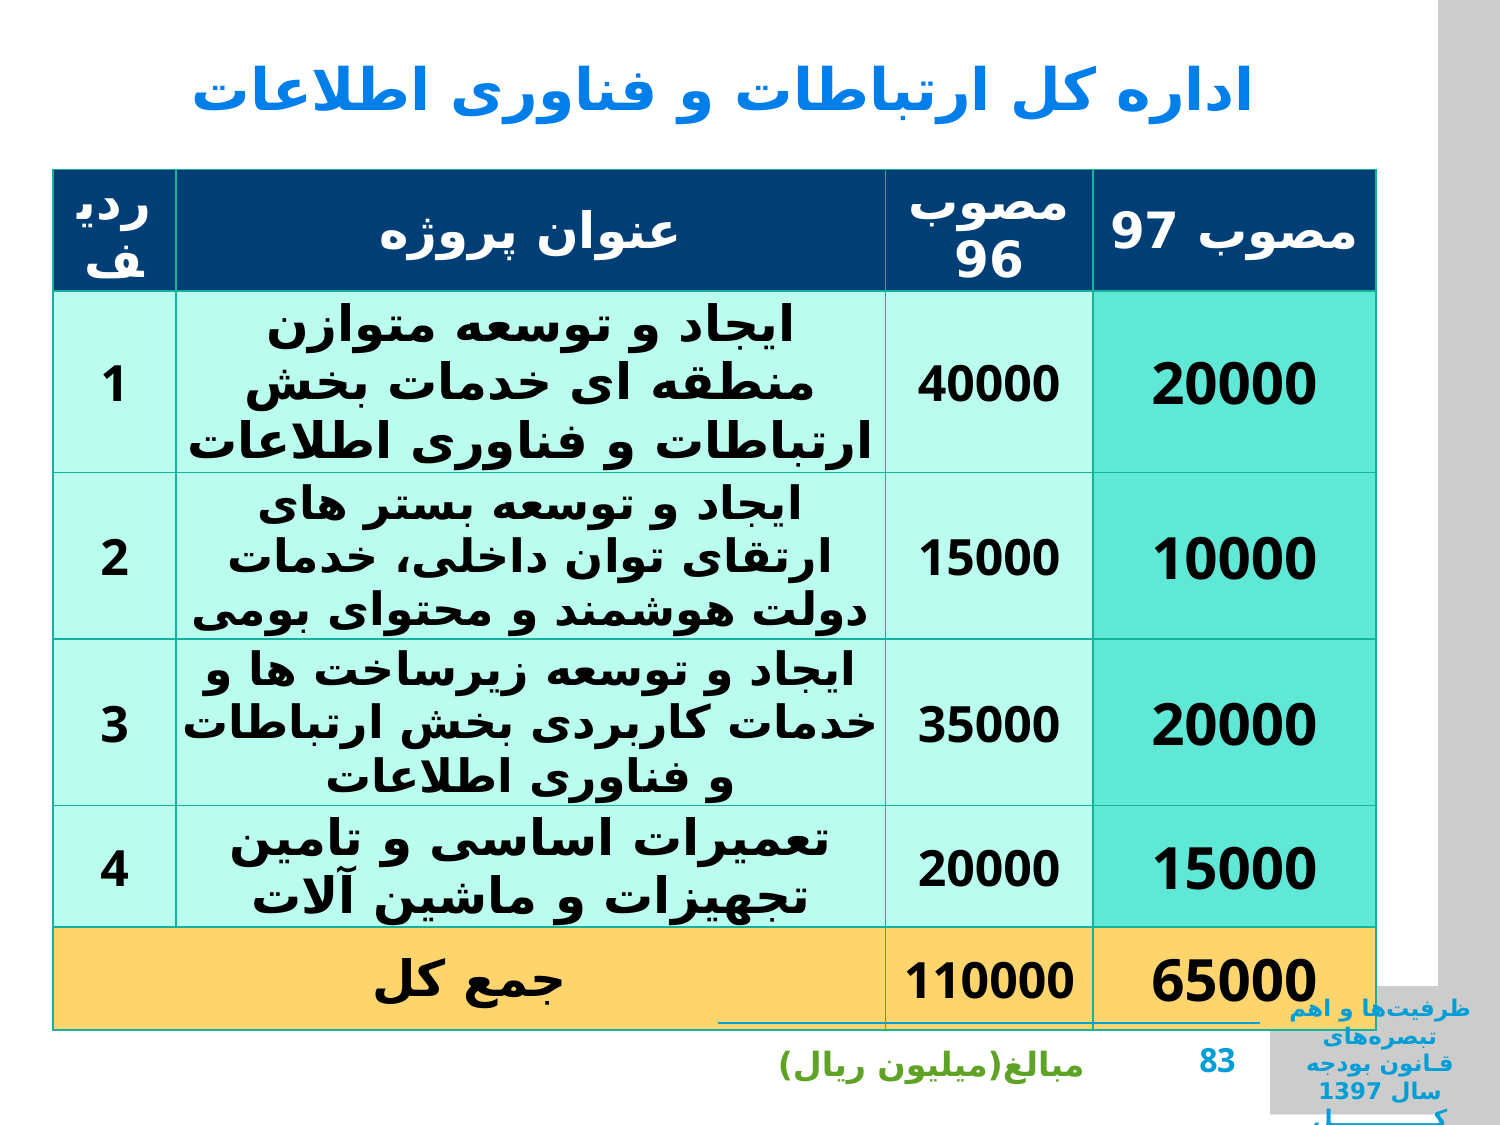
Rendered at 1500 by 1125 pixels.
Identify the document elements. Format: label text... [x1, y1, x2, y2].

table_cell 10000 [1094, 473, 1265, 638]
table_cell 2 [54, 473, 175, 638]
table_cell 15000 [886, 473, 1092, 638]
table_header عنوان پروژه [177, 170, 885, 290]
table_cell 35000 [886, 640, 1092, 805]
table_cell 65000 [1094, 928, 1265, 1029]
text_box مبالغ(میلیون ریال) [763, 1036, 1100, 1091]
table_cell 40000 [886, 292, 1092, 472]
table_cell 15000 [1094, 806, 1265, 926]
table_cell ایجاد و توسعه زیرساخت ها و خدمات کاربردی بخش ارتباطات و فناوری اطلاعات [177, 640, 885, 805]
table_header ردیف [54, 170, 175, 290]
table_cell 1 [54, 292, 175, 472]
table_header مصوب 96 [886, 170, 1092, 290]
picture [1270, 0, 1500, 1125]
title اداره کل ارتباطات و فناوری اطلاعات [0, 13, 1265, 161]
table_cell 3 [54, 640, 175, 805]
table_cell 110000 [886, 928, 1092, 1022]
table_cell تعمیرات اساسی و تامین تجهیزات و ماشین آلات [177, 806, 885, 926]
text_box 83 [1123, 1033, 1249, 1125]
table_cell 20000 [1094, 292, 1265, 472]
table_header مصوب 97 [1094, 170, 1265, 290]
table_cell 20000 [886, 806, 1092, 926]
table_cell 20000 [1094, 640, 1265, 805]
table_cell ایجاد و توسعه متوازن منطقه ای خدمات بخش ارتباطات و فناوری اطلاعات [177, 292, 885, 472]
table_cell جمع کل [54, 928, 885, 1029]
table_cell ایجاد و توسعه بستر های ارتقای توان داخلی، خدمات دولت هوشمند و محتوای بومی [177, 473, 885, 638]
table_cell 4 [54, 806, 175, 926]
